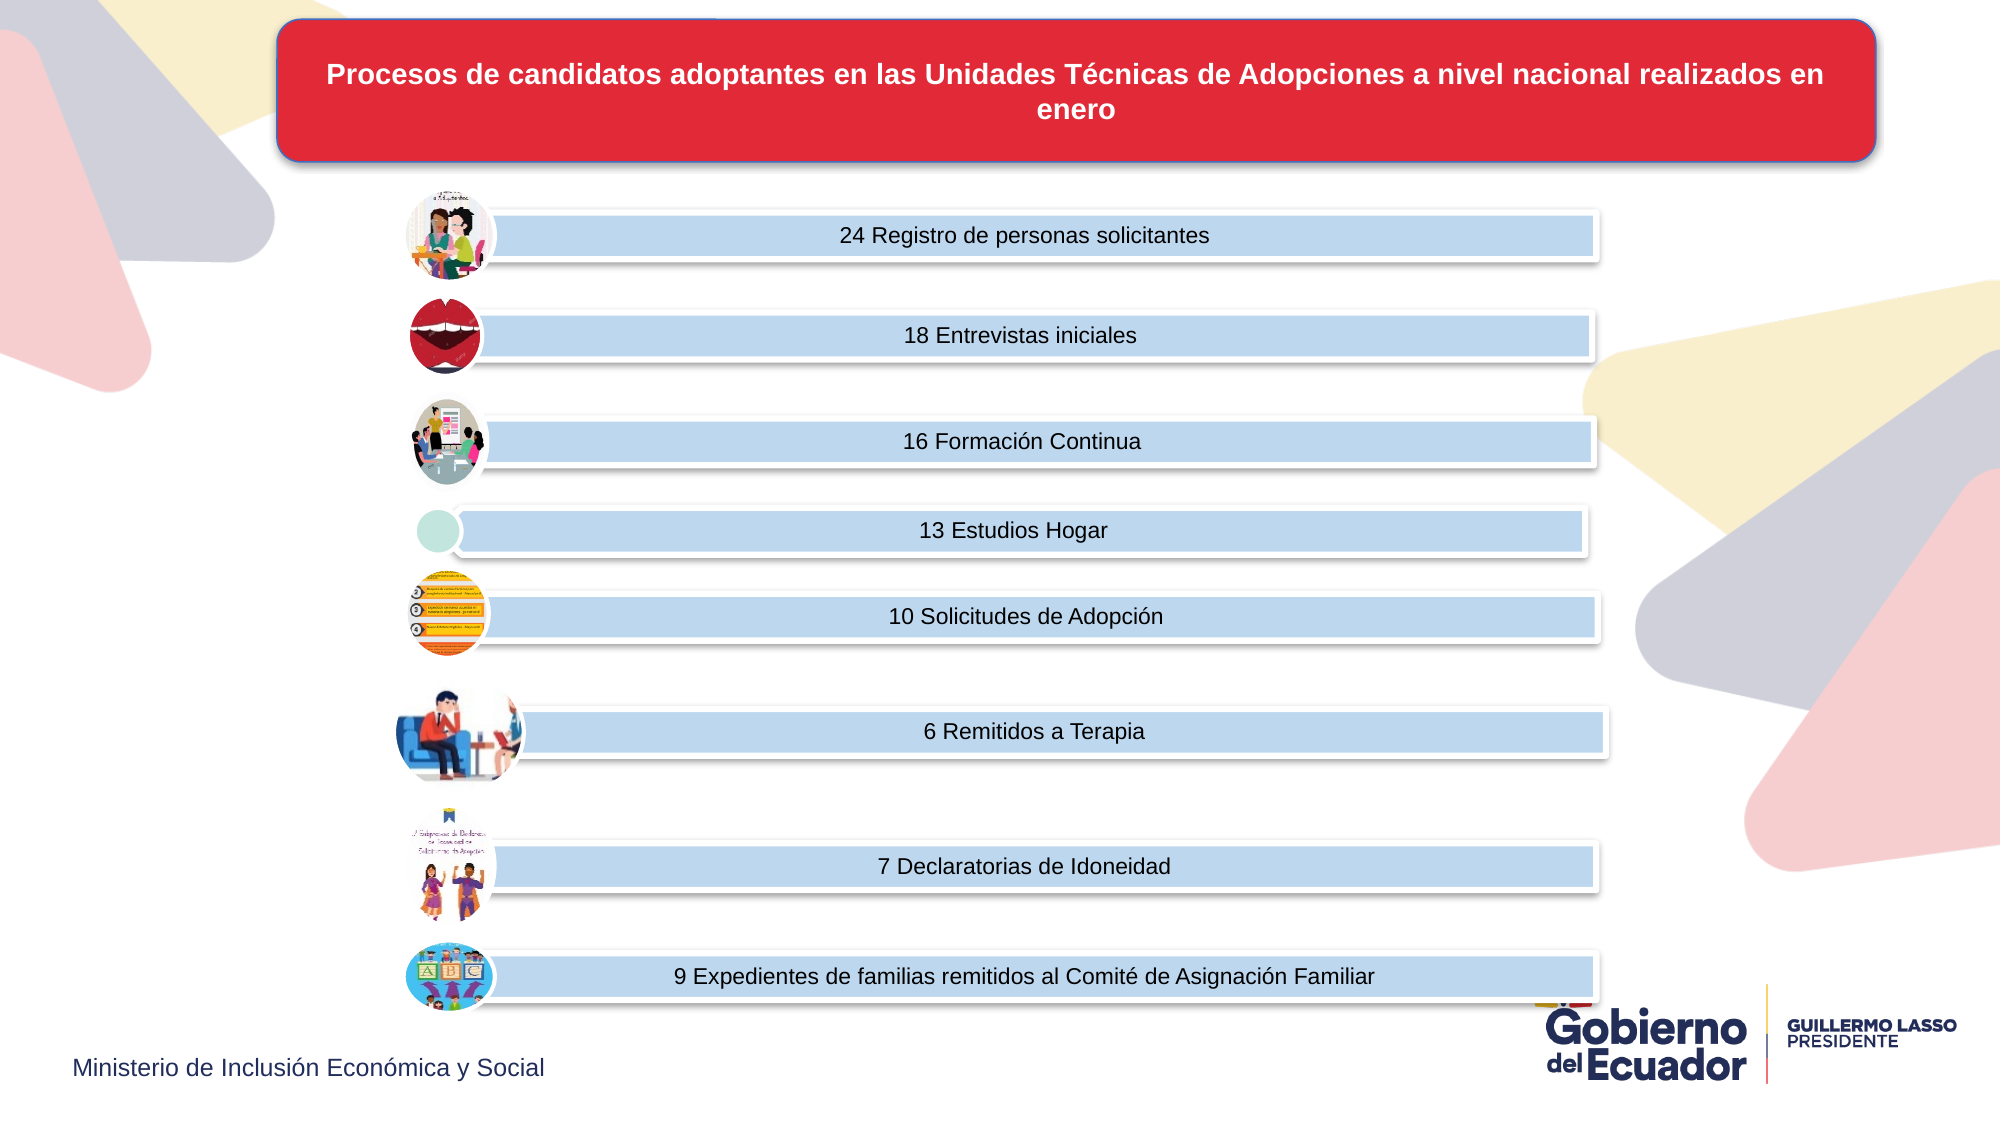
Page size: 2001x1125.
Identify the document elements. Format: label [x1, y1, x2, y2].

text_box [137, 188, 1863, 1014]
picture [0, 0, 2000, 1125]
